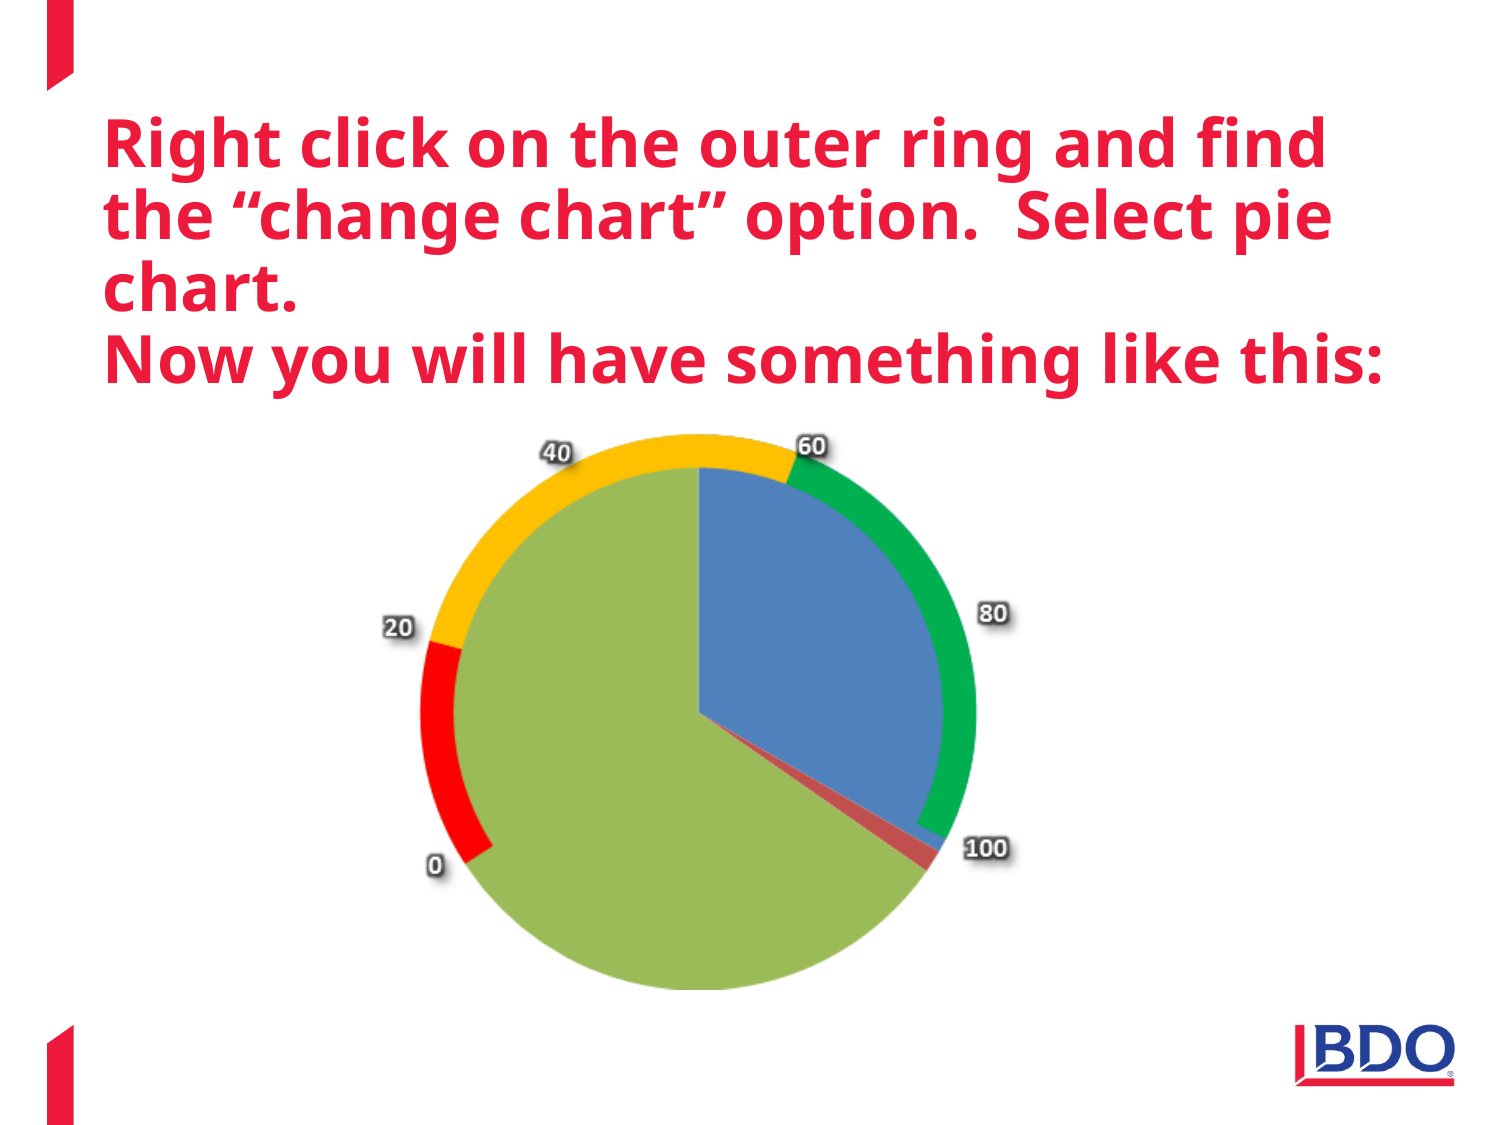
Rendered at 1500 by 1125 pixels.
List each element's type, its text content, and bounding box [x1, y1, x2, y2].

title Right click on the outer ring and find the “change chart” option. Select pie chart. Now you will have something like this: [46, 110, 1454, 271]
picture [1291, 1020, 1458, 1091]
picture [247, 414, 1075, 990]
